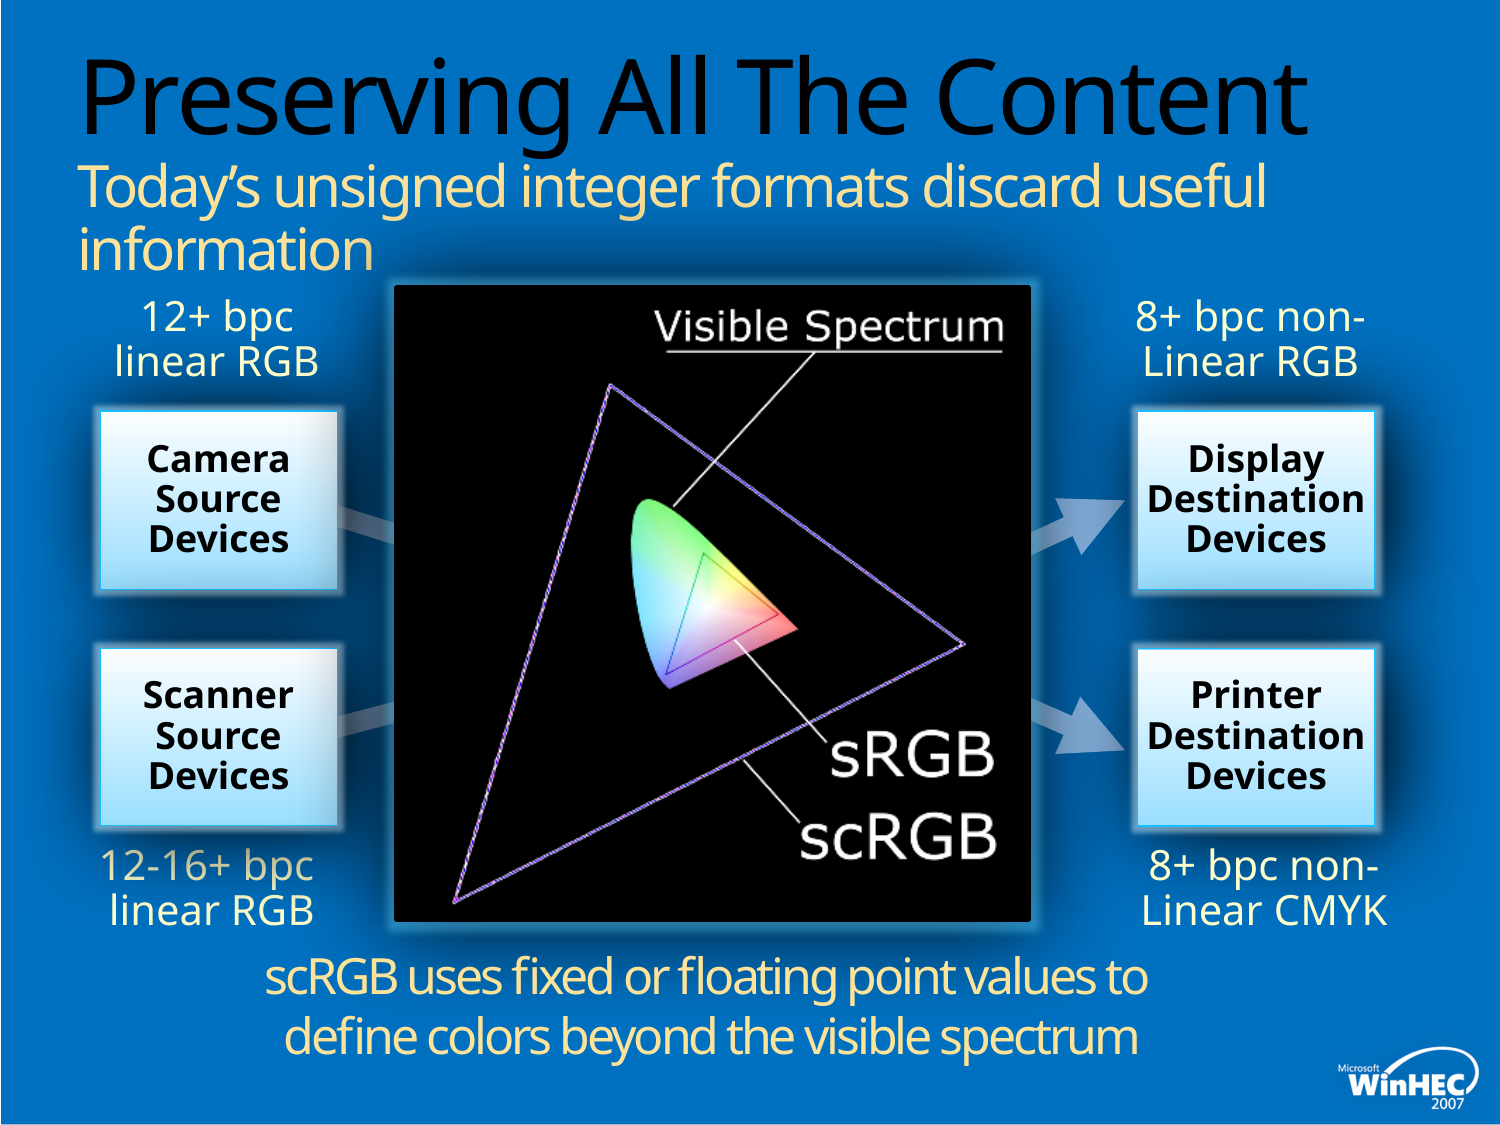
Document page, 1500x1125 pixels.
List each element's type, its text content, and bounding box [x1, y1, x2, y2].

text_box 8+ bpc non- Linear RGB [1125, 287, 1376, 384]
text_box Camera Source Devices [99, 410, 308, 581]
text_box 12-16+ bpc linear RGB [86, 893, 320, 933]
text_box Display Destination Devices [1137, 410, 1376, 580]
text_box 8+ bpc non- Linear CMYK [1124, 837, 1404, 933]
text_box 12+ bpc linear RGB [99, 287, 316, 384]
text_box Printer Destination Devices [1137, 648, 1376, 827]
text_box Scanner Source Devices [99, 648, 308, 826]
text_box scRGB uses fixed or floating point values to define colors beyond the visible spectrum [249, 937, 1175, 1073]
picture [0, 0, 1500, 1125]
title Preserving All The Content Today’s unsigned integer formats discard useful information [62, 37, 1500, 215]
